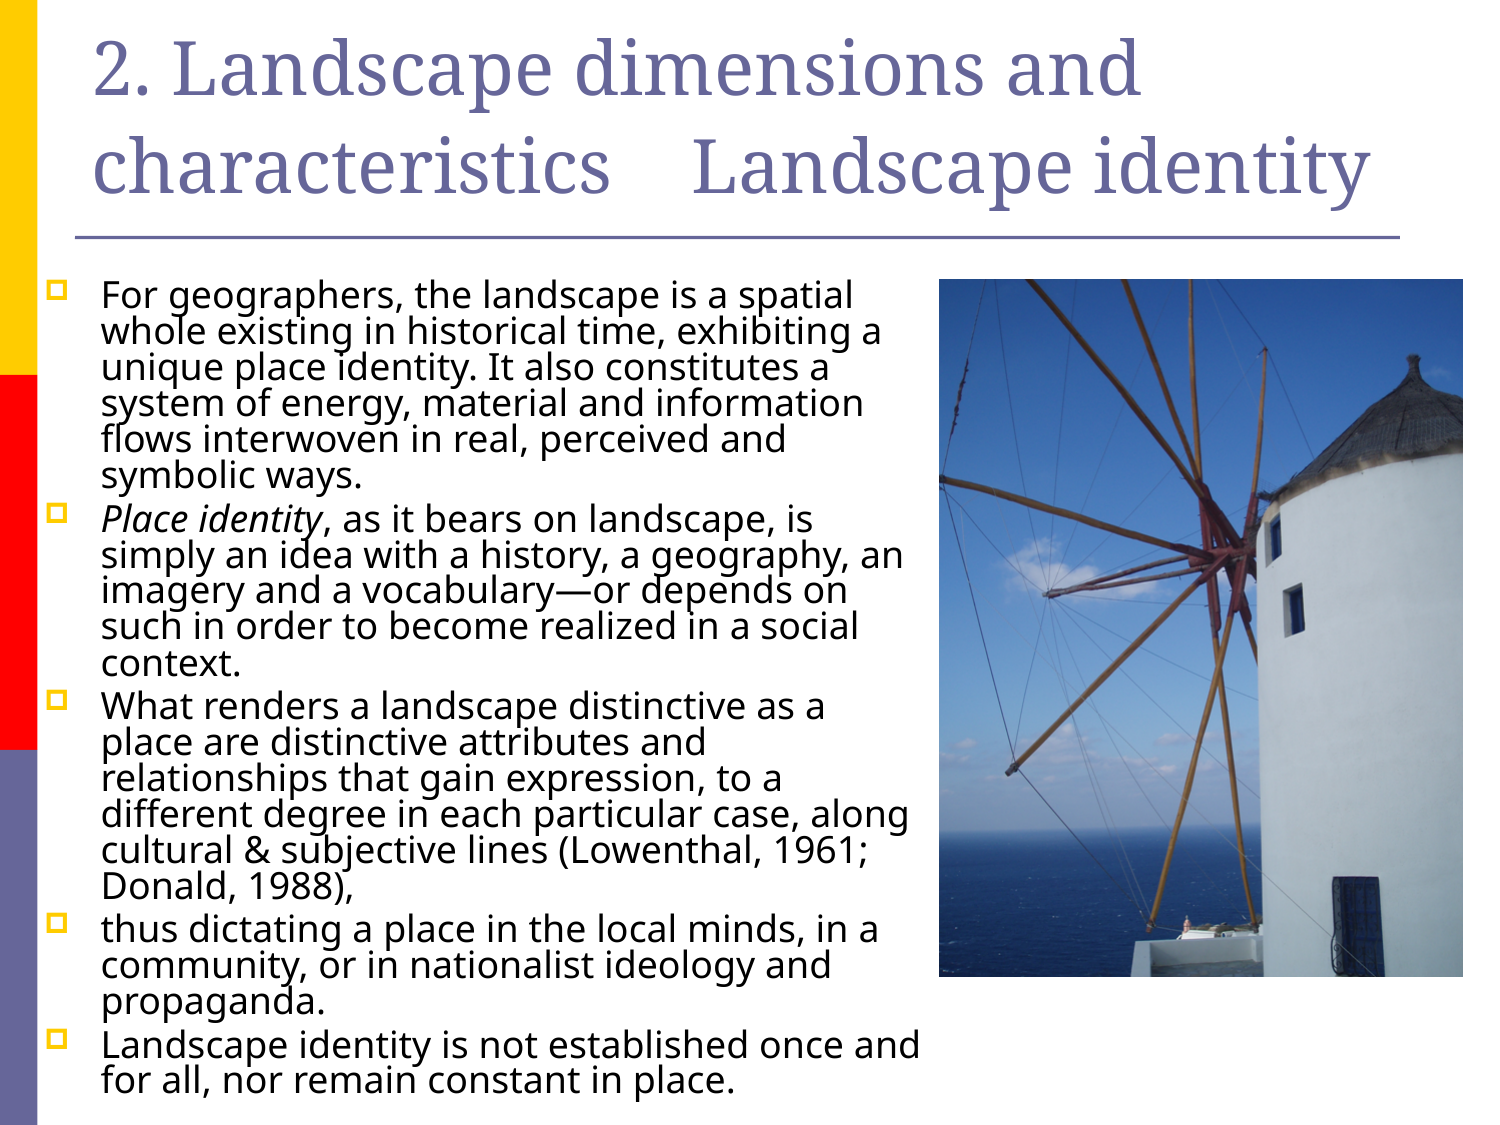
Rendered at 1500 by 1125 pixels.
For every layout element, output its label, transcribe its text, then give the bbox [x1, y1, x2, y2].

list For geographers, the landscape is a spatial whole existing in historical time, exhibiting a unique place identity. It also constitutes a system of energy, material and information flows interwoven in real, perceived and symbolic ways. Place identity, as it bears on landscape, is simply an idea with a history, a geography, an imagery and a vocabulary—or depends on such in order to become realized in a social context. What renders a landscape distinctive as a place are distinctive attributes and relationships that gain expression, to a different degree in each particular case, along cultural & subjective lines (Lowenthal, 1961; Donald, 1988), thus dictating a place in the local minds, in a community, or in nationalist ideology and propaganda. Landscape identity is not established once and for all, nor remain constant in place. [29, 219, 940, 1095]
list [938, 278, 1465, 979]
title 2. Landscape dimensions and characteristics Landscape identity [76, 30, 1428, 219]
